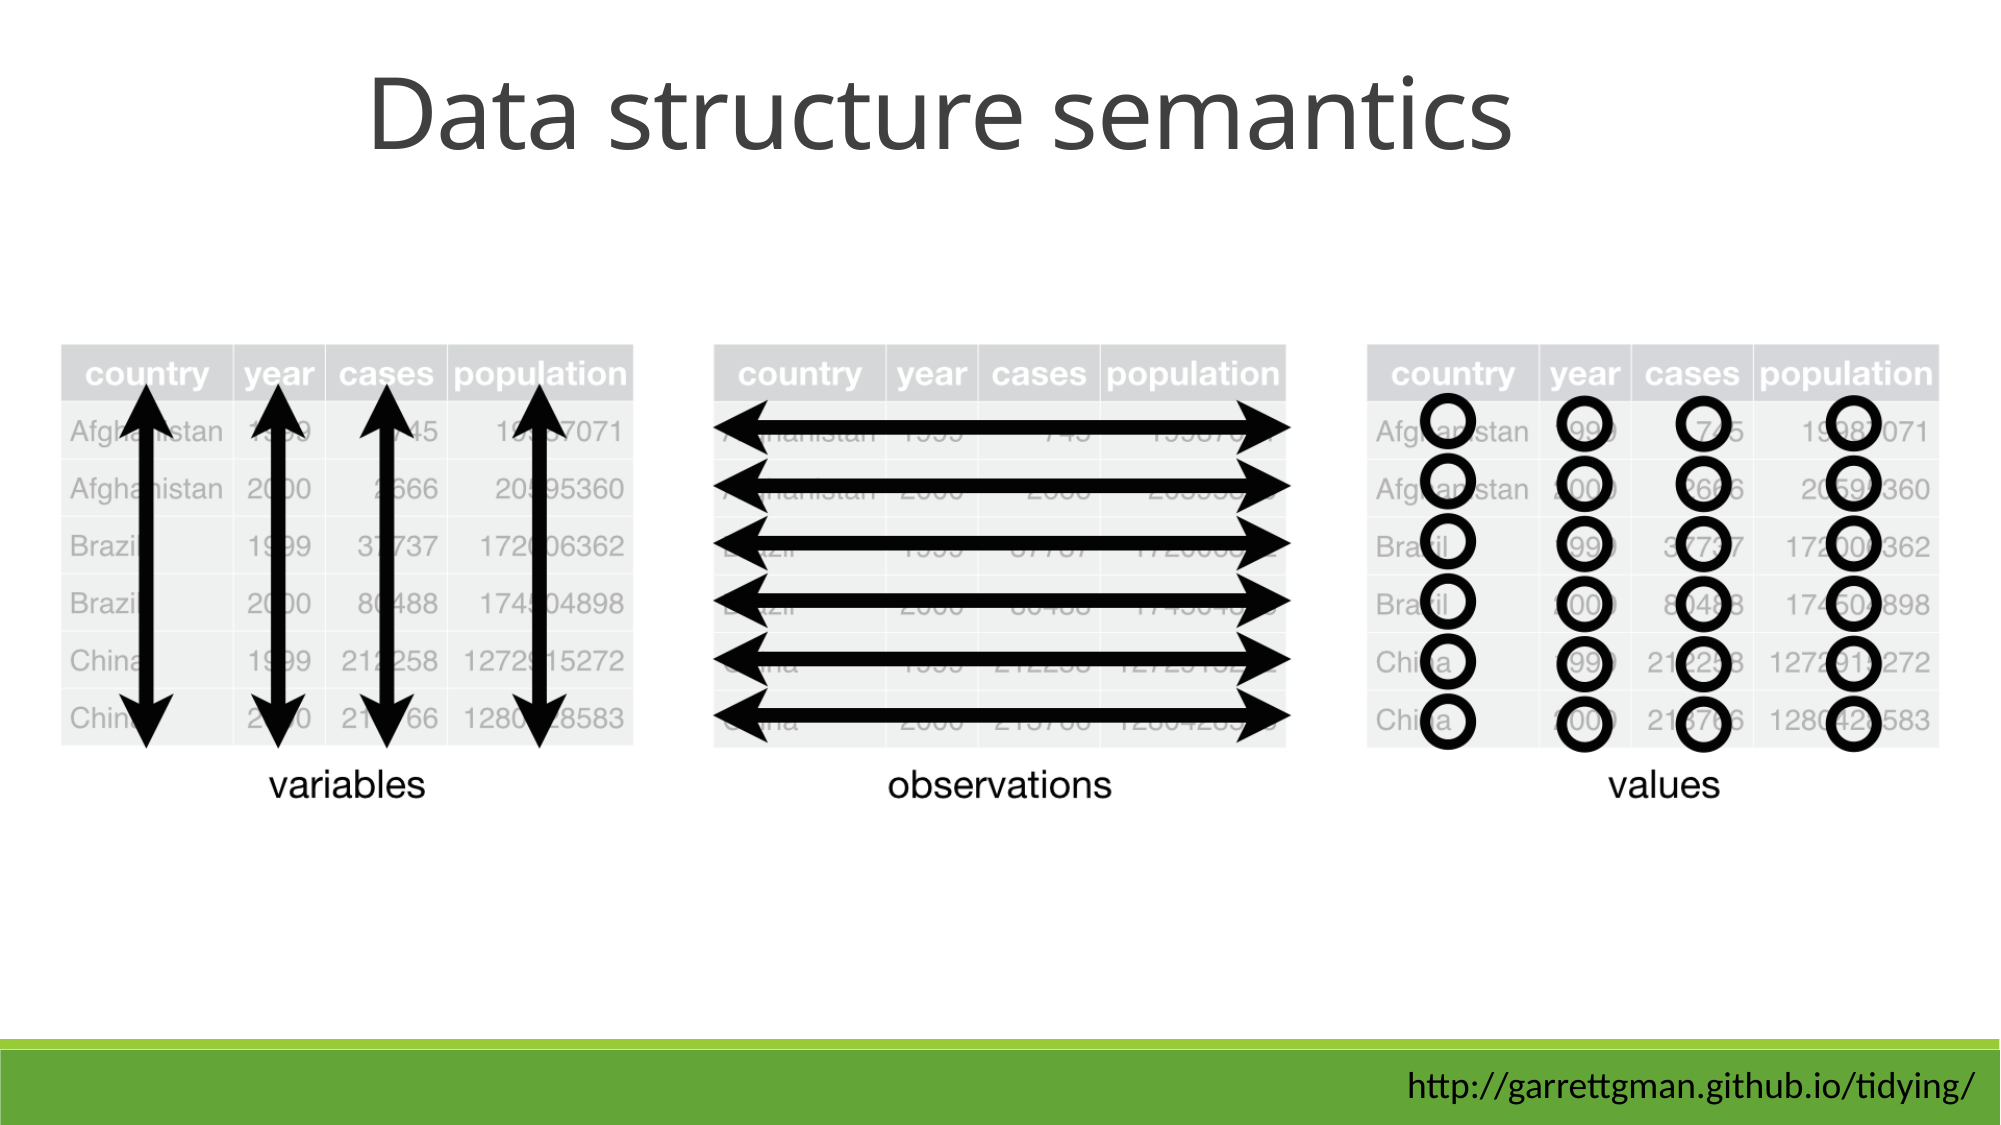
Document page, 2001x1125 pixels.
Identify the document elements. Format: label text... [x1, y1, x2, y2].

title Data structure semantics [350, 47, 2000, 178]
picture [0, 249, 2000, 876]
text_box http://garrettgman.github.io/tidying/ [1392, 1053, 1991, 1114]
